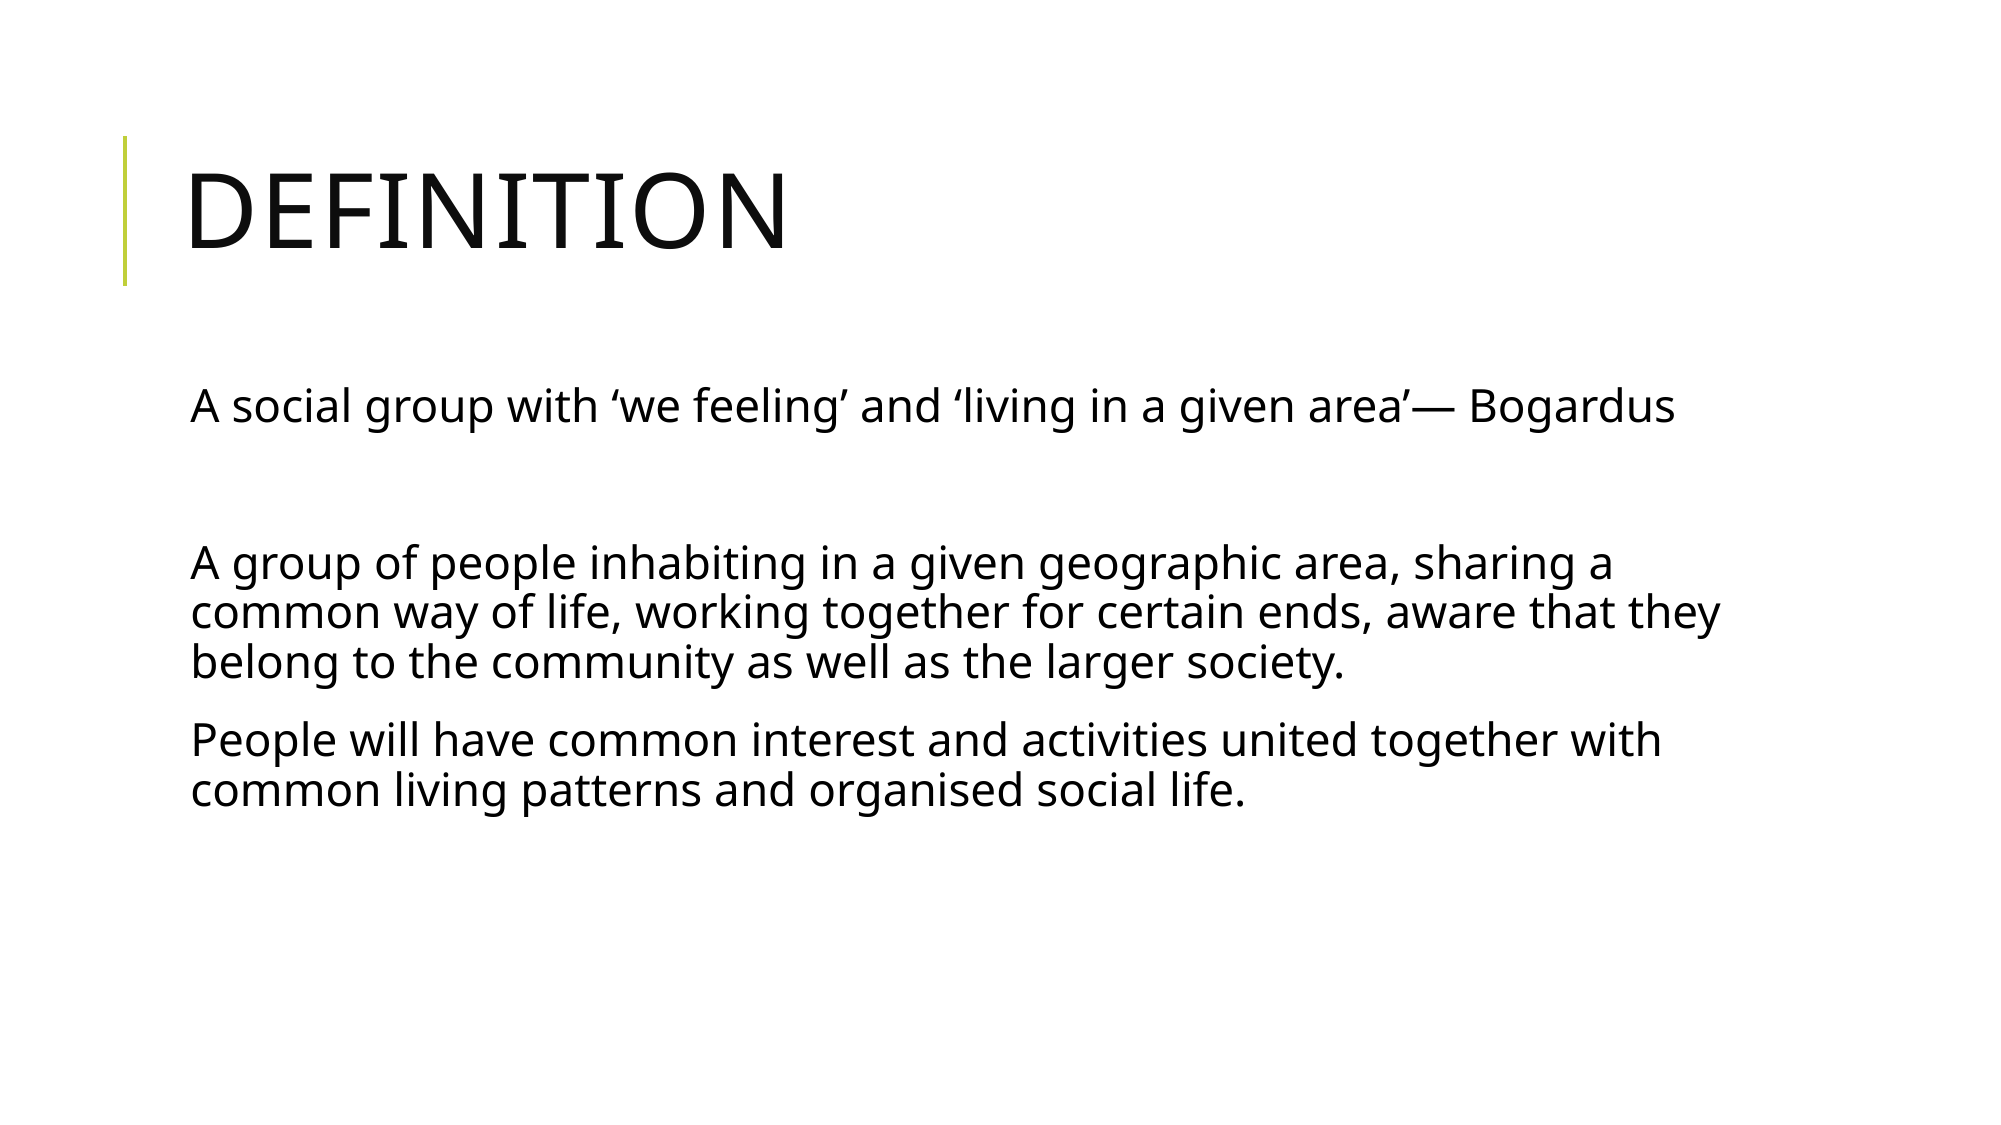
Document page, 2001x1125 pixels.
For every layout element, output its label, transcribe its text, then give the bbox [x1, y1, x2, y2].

title Definition [168, 96, 1763, 342]
list A social group with ‘we feeling’ and ‘living in a given area’— Bogardus A group of people inhabiting in a given geographic area, sharing a common way of life, working together for certain ends, aware that they belong to the community as well as the larger society. People will have common interest and activities united together with common living patterns and organised social life. [168, 375, 1763, 1035]
